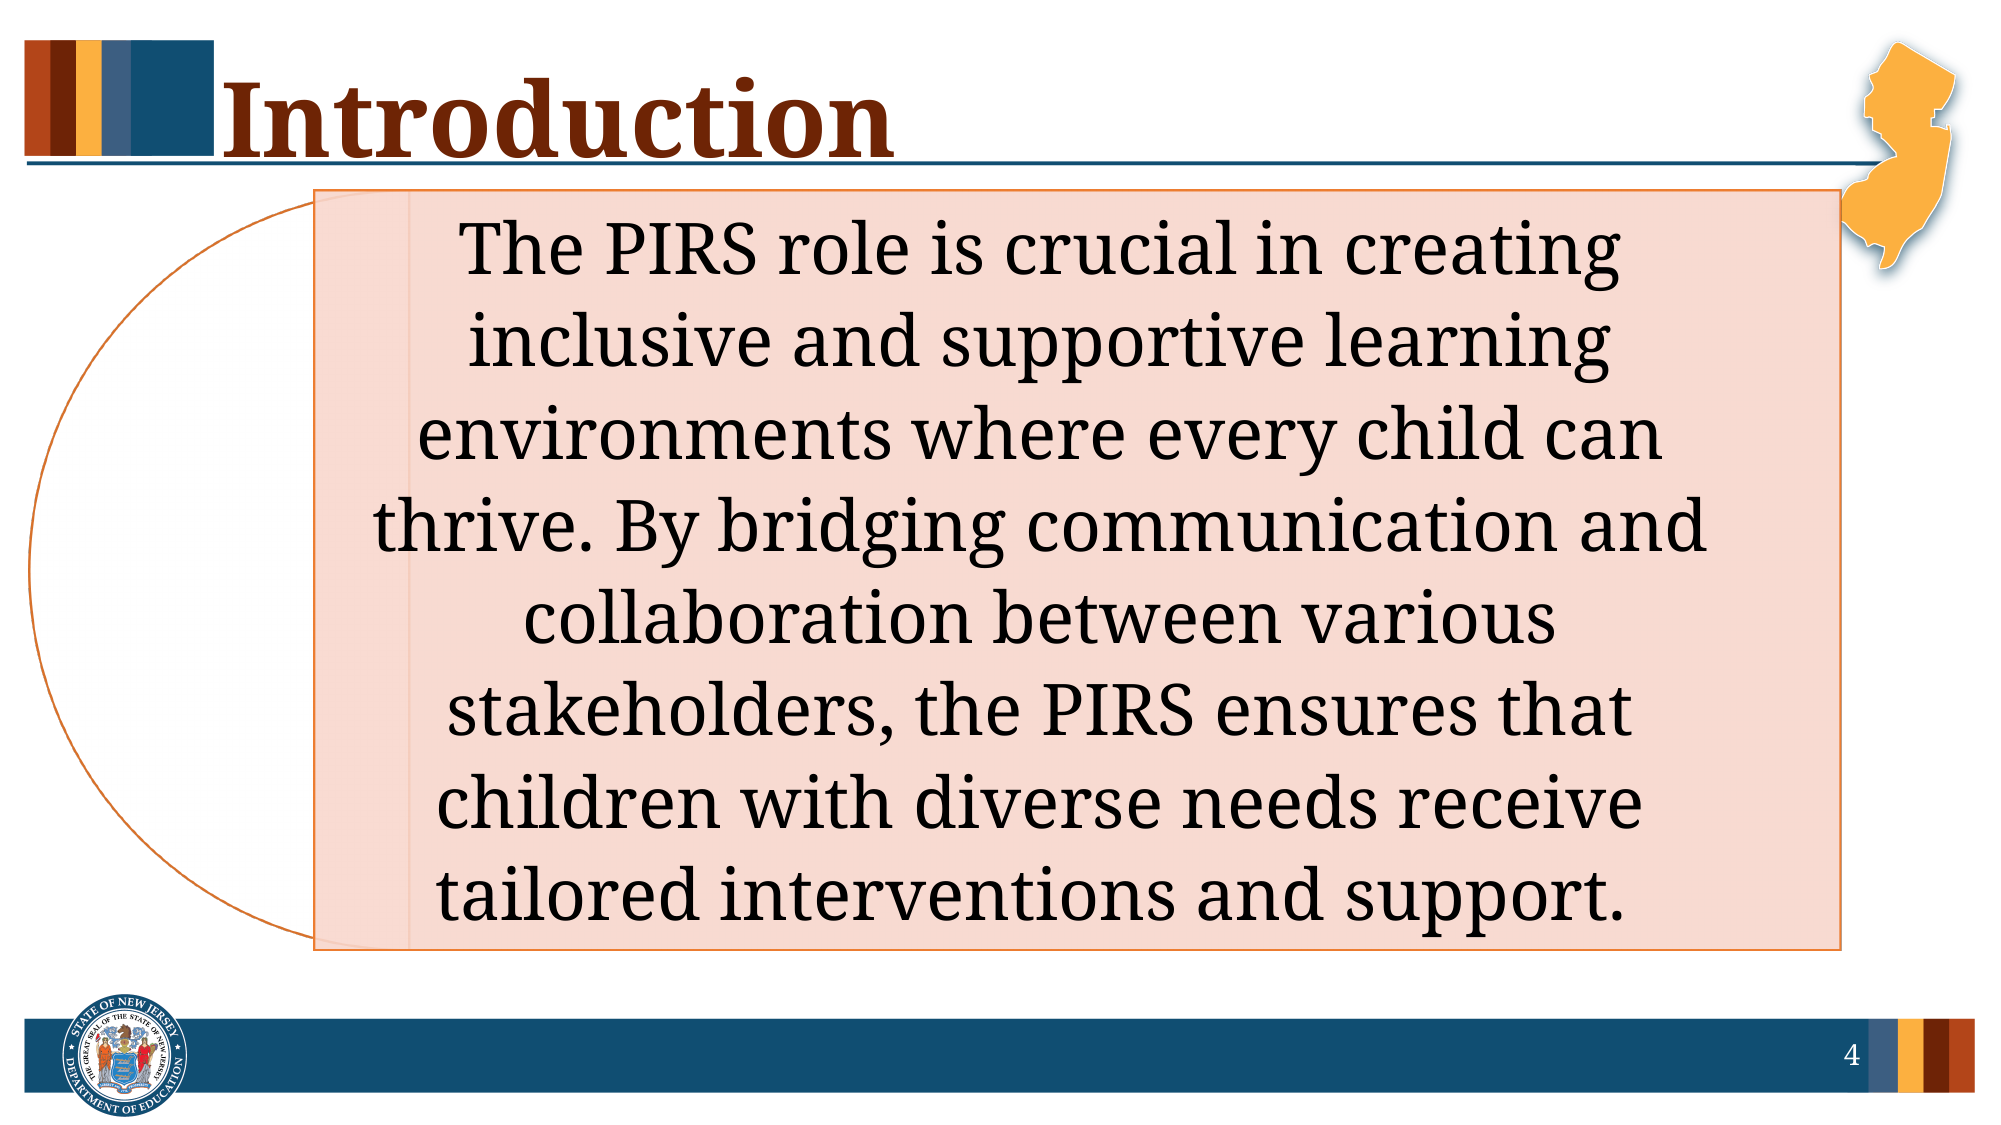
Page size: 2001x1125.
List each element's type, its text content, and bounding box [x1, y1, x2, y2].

title Introduction [206, 62, 1863, 185]
picture [24, 26, 1976, 951]
picture [24, 992, 1975, 1119]
slide_number 4 [1425, 1026, 1876, 1087]
